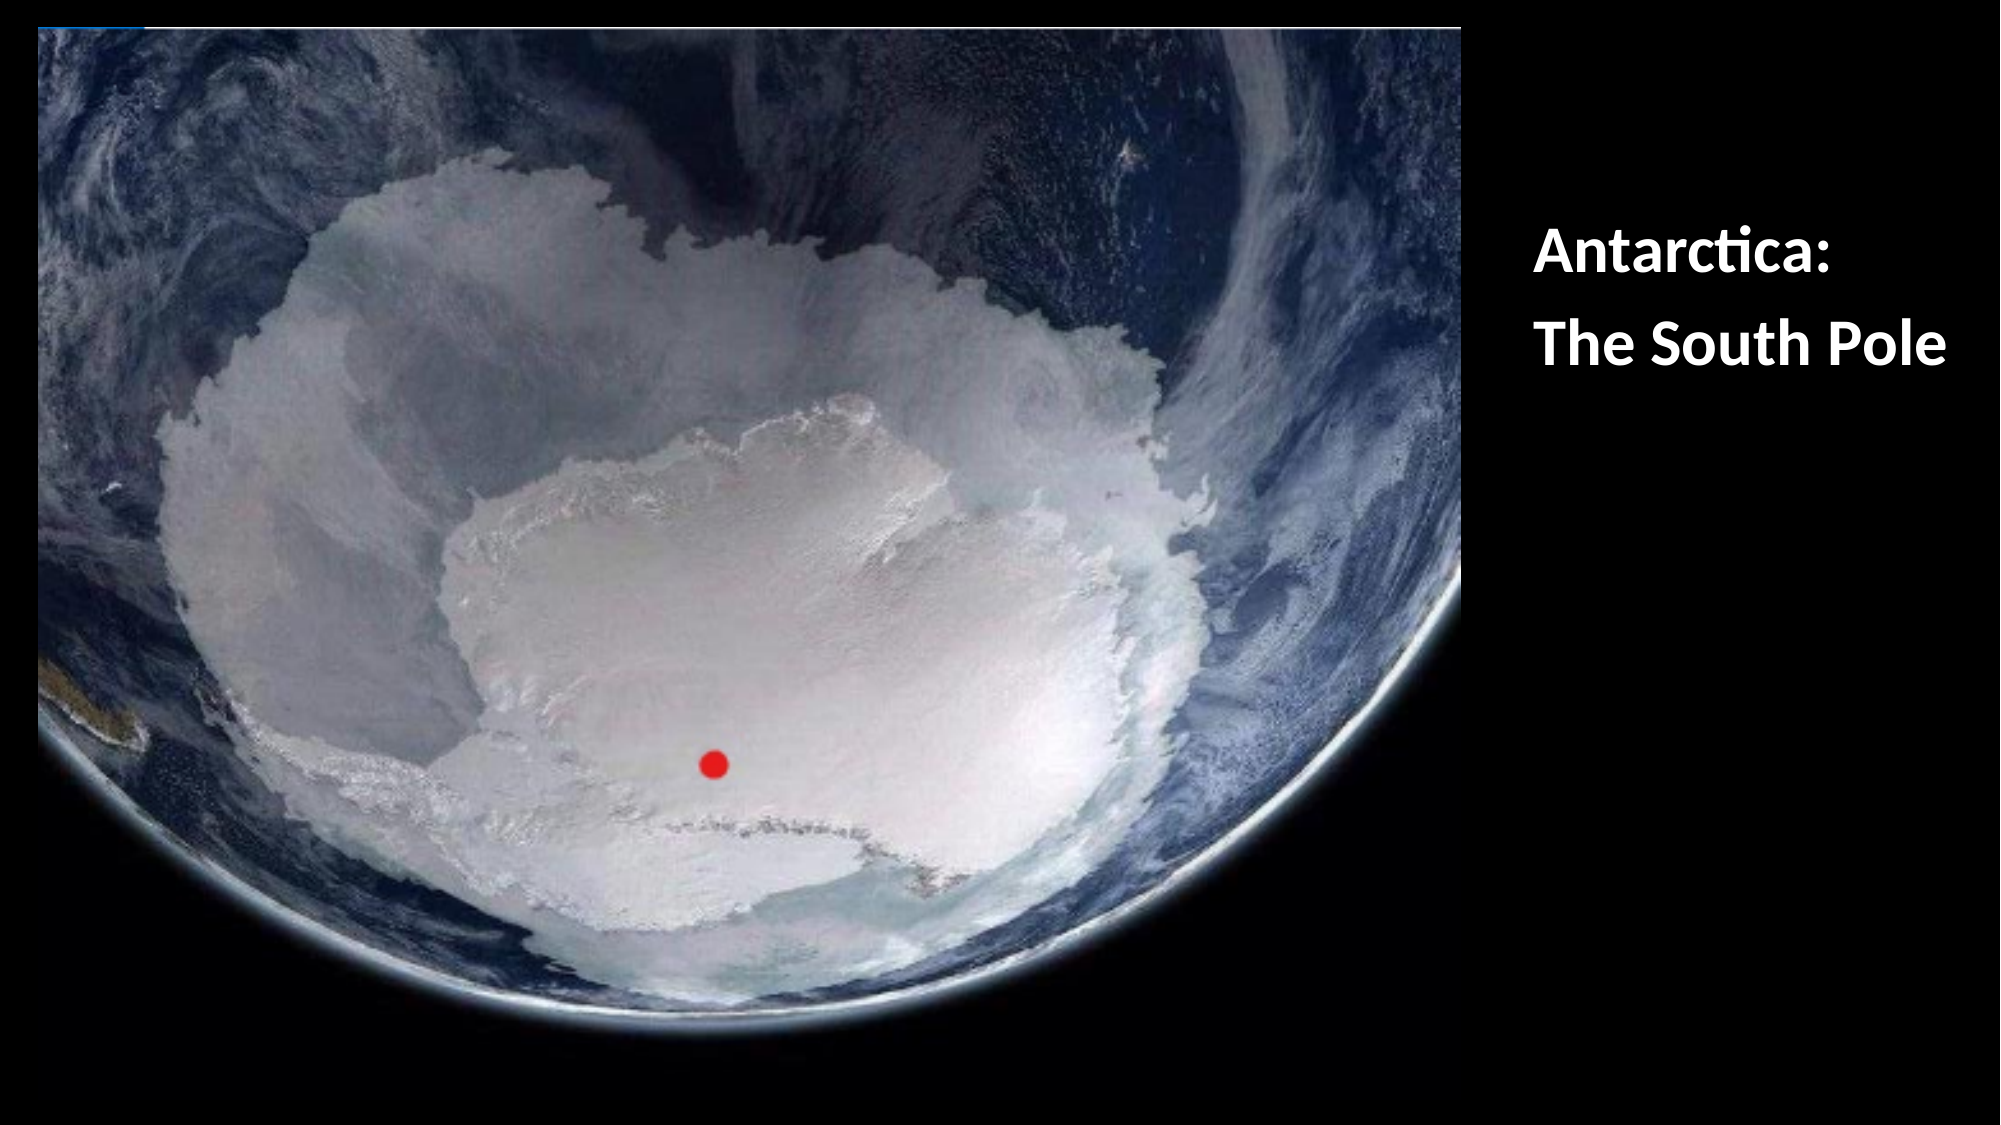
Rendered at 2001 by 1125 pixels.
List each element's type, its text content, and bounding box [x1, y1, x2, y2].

list Antarctica: The South Pole [1518, 109, 2000, 388]
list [38, 27, 1461, 1101]
